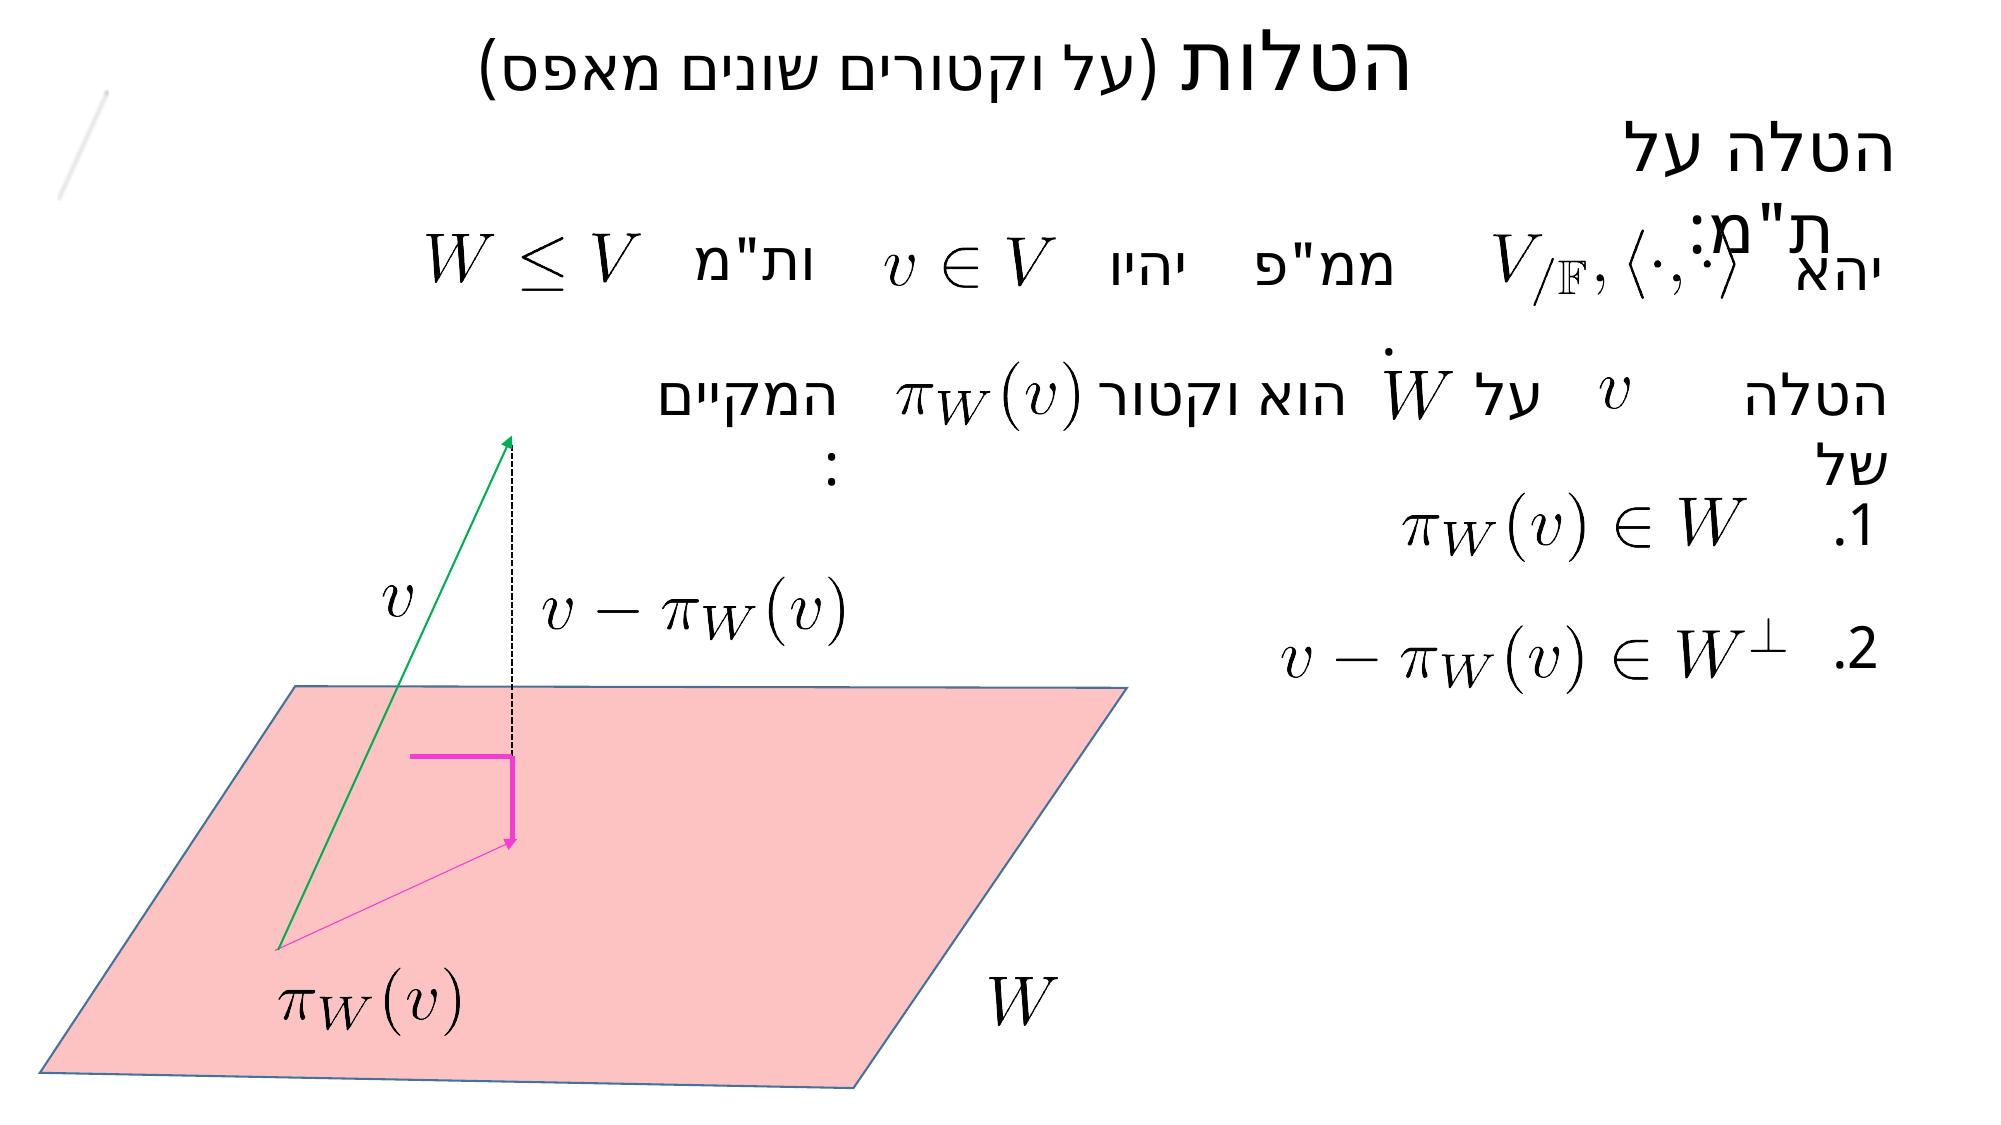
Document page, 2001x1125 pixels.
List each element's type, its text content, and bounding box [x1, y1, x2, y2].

text_box הטלה על ת"מ: [1545, 95, 1977, 275]
picture [896, 361, 1079, 431]
picture [1599, 377, 1630, 409]
picture [278, 967, 460, 1036]
picture [542, 576, 844, 646]
text_box על [1453, 349, 1559, 435]
picture [989, 977, 1058, 1026]
text_box ות"מ [650, 214, 832, 300]
picture [1402, 492, 1747, 562]
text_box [274, 839, 518, 951]
text_box [38, 685, 1129, 1090]
text_box הטלה של [1649, 349, 1905, 505]
picture [884, 237, 1056, 288]
text_box הוא וקטור [1022, 349, 1364, 435]
picture [1493, 229, 1736, 306]
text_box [278, 435, 512, 950]
text_box ממ"פ. [1231, 219, 1412, 375]
picture [1384, 371, 1453, 420]
text_box יהא [1764, 224, 1899, 310]
text_box הטלות (על וקטורים שונים מאפס) [454, 0, 1438, 115]
text_box 1. [1677, 479, 1895, 565]
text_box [409, 756, 513, 842]
picture [426, 233, 641, 291]
text_box המקיים: [637, 349, 855, 505]
text_box יהיו [1022, 220, 1203, 305]
text_box 2. [1677, 602, 1895, 688]
picture [1280, 618, 1786, 694]
